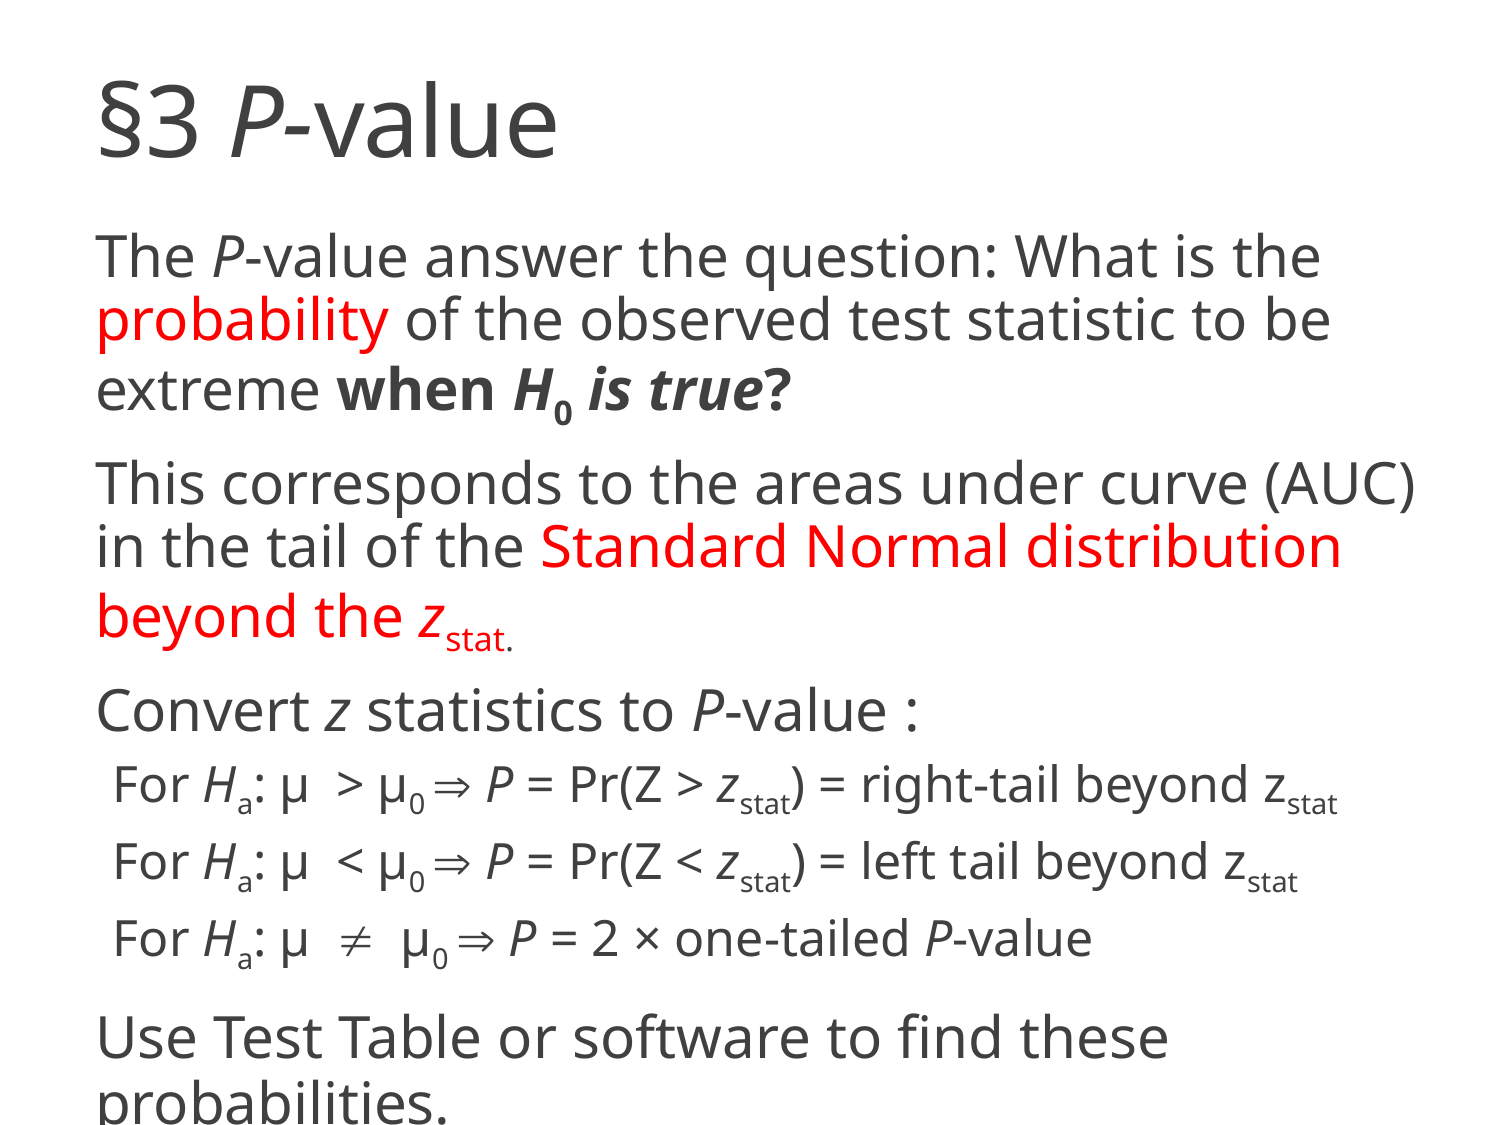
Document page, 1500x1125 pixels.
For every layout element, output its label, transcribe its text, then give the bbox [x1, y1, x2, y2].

title §3 P-value [79, 37, 1318, 186]
list The P-value answer the question: What is the probability of the observed test statistic to be extreme when H0 is true? This corresponds to the areas under curve (AUC) in the tail of the Standard Normal distribution beyond the zstat. Convert z statistics to P-value : For Ha: μ > μ0  P = Pr(Z > zstat) = right-tail beyond zstat For Ha: μ < μ0  P = Pr(Z < zstat) = left tail beyond zstat For Ha: μ ¹ μ0  P = 2 × one-tailed P-value Use Test Table or software to find these probabilities. [79, 219, 1430, 1070]
